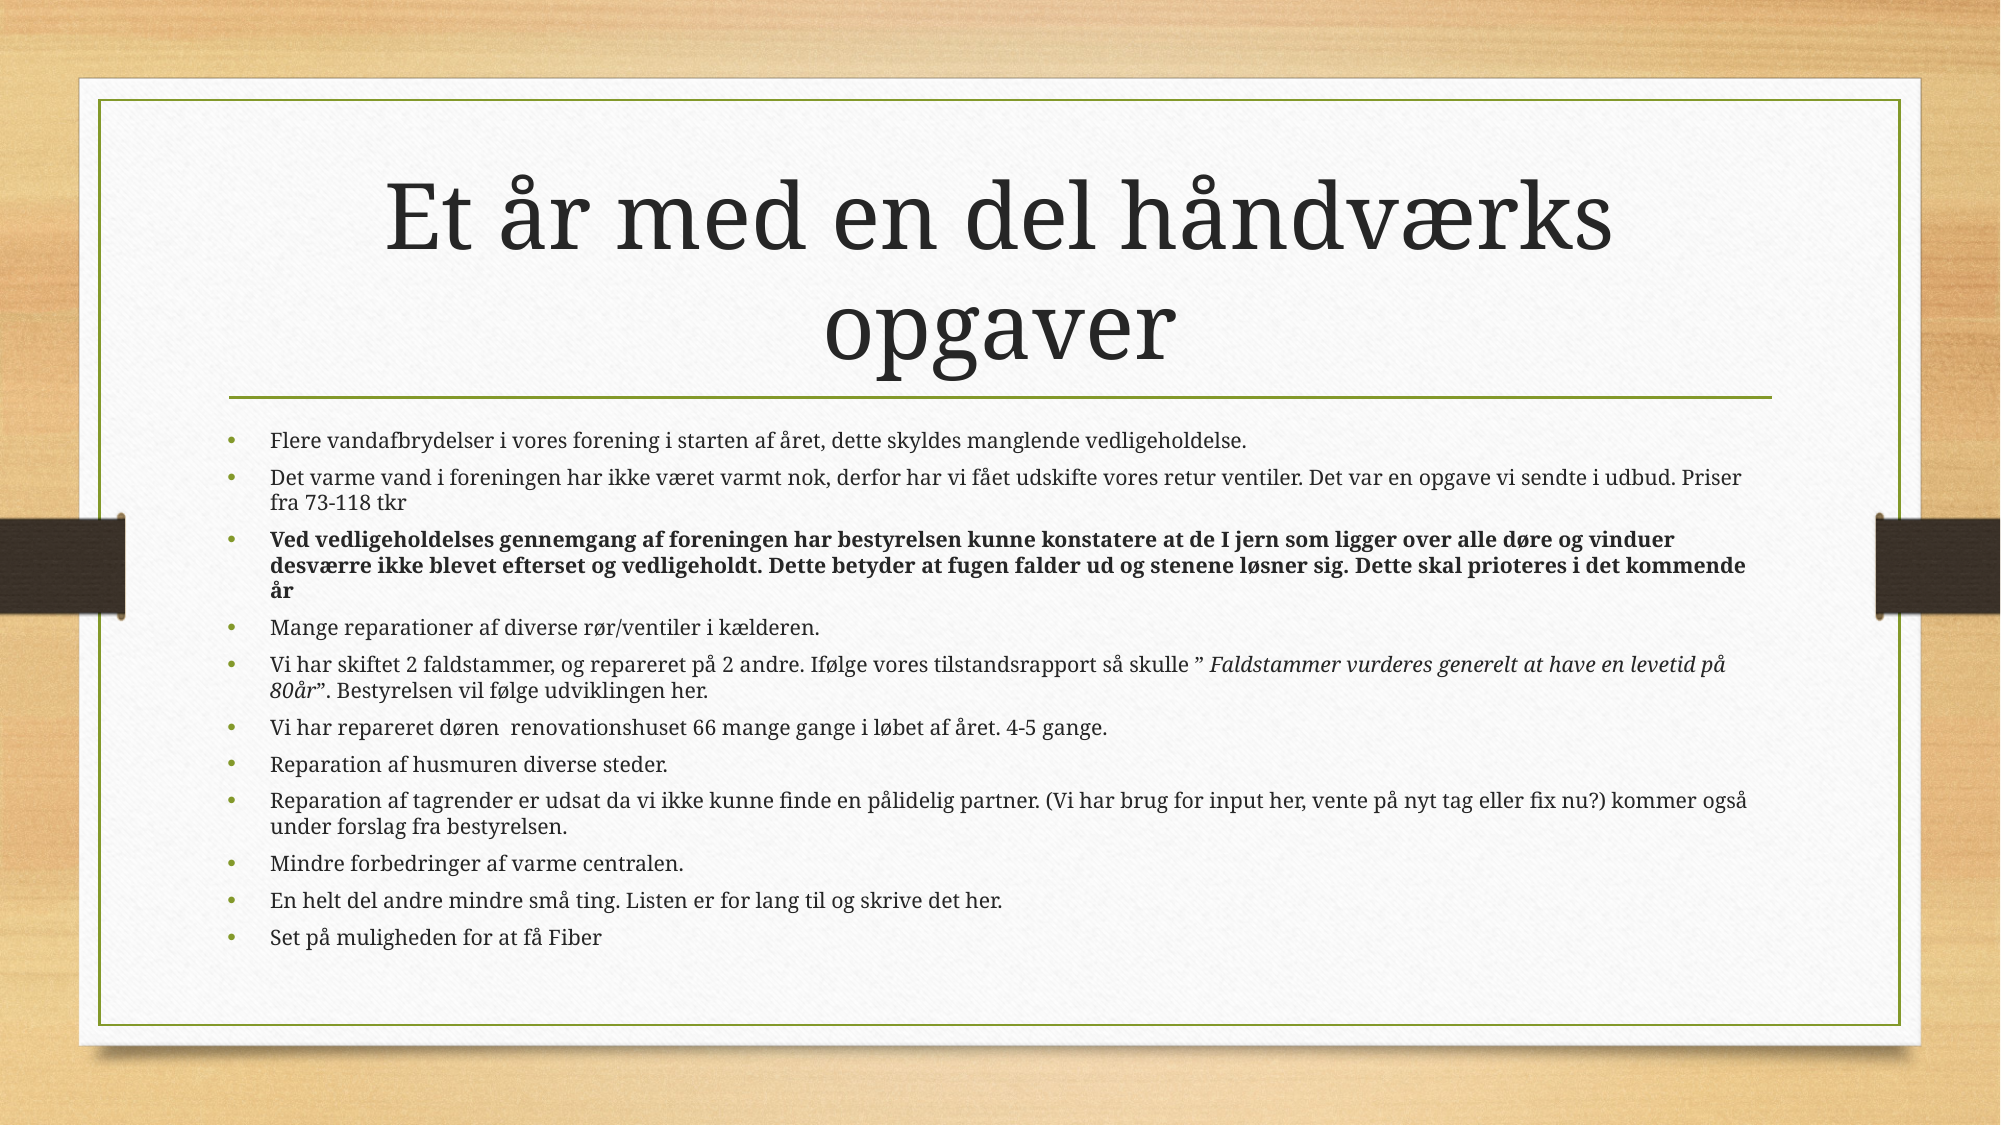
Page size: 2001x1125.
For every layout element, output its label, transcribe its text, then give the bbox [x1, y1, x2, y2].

title Et år med en del håndværks opgaver [212, 161, 1788, 375]
picture [0, 0, 2001, 1125]
list Flere vandafbrydelser i vores forening i starten af året, dette skyldes manglende vedligeholdelse. Det varme vand i foreningen har ikke været varmt nok, derfor har vi fået udskifte vores retur ventiler. Det var en opgave vi sendte i udbud. Priser fra 73-118 tkr Ved vedligeholdelses gennemgang af foreningen har bestyrelsen kunne konstatere at de I jern som ligger over alle døre og vinduer desværre ikke blevet efterset og vedligeholdt. Dette betyder at fugen falder ud og stenene løsner sig. Dette skal prioteres i det kommende år Mange reparationer af diverse rør/ventiler i kælderen. Vi har skiftet 2 faldstammer, og repareret på 2 andre. Ifølge vores tilstandsrapport så skulle ” Faldstammer vurderes generelt at have en levetid på 80år”. Bestyrelsen vil følge udviklingen her. Vi har repareret døren renovationshuset 66 mange gange i løbet af året. 4-5 gange. Reparation af husmuren diverse steder. Reparation af tagrender er udsat da vi ikke kunne finde en pålidelig partner. (Vi har brug for input her, vente på nyt tag eller fix nu?) kommer også under forslag fra bestyrelsen. Mindre forbedringer af varme centralen. En helt del andre mindre små ting. Listen er for lang til og skrive det her. Set på muligheden for at få Fiber [212, 419, 1788, 964]
